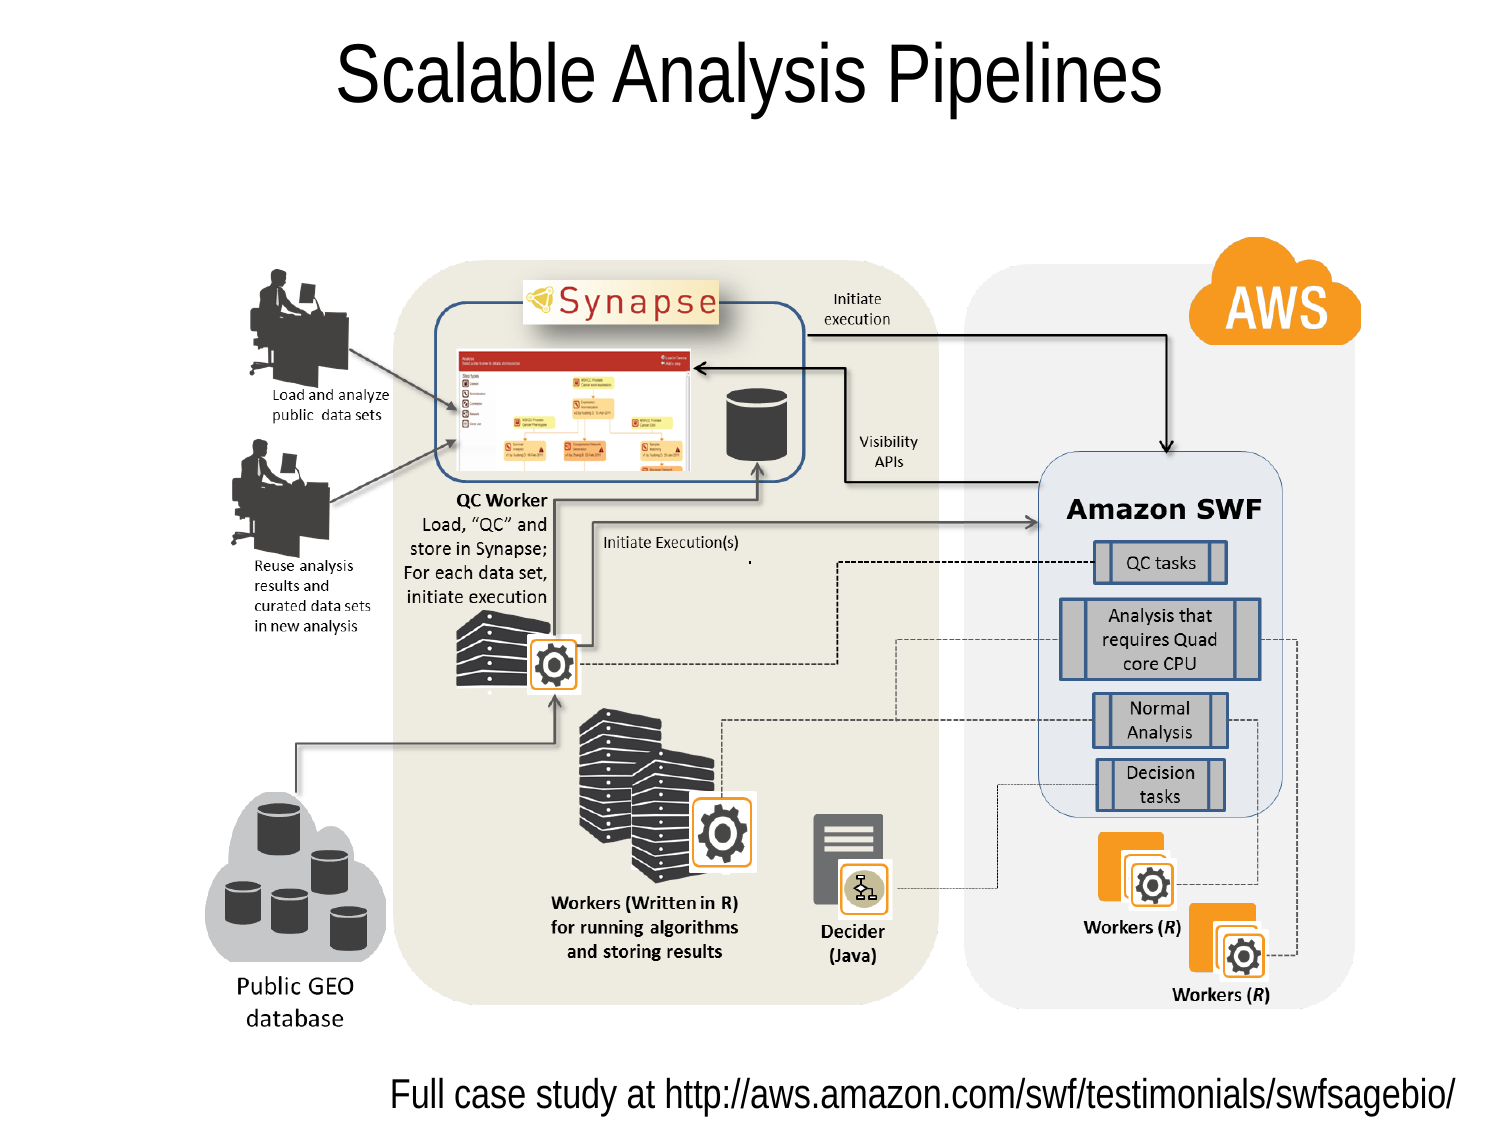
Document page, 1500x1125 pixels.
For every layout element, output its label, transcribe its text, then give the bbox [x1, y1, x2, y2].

picture [149, 237, 1361, 1051]
text_box Full case study at http://aws.amazon.com/swf/testimonials/swfsagebio/ [374, 1059, 1500, 1125]
title Scalable Analysis Pipelines [75, 0, 1425, 163]
